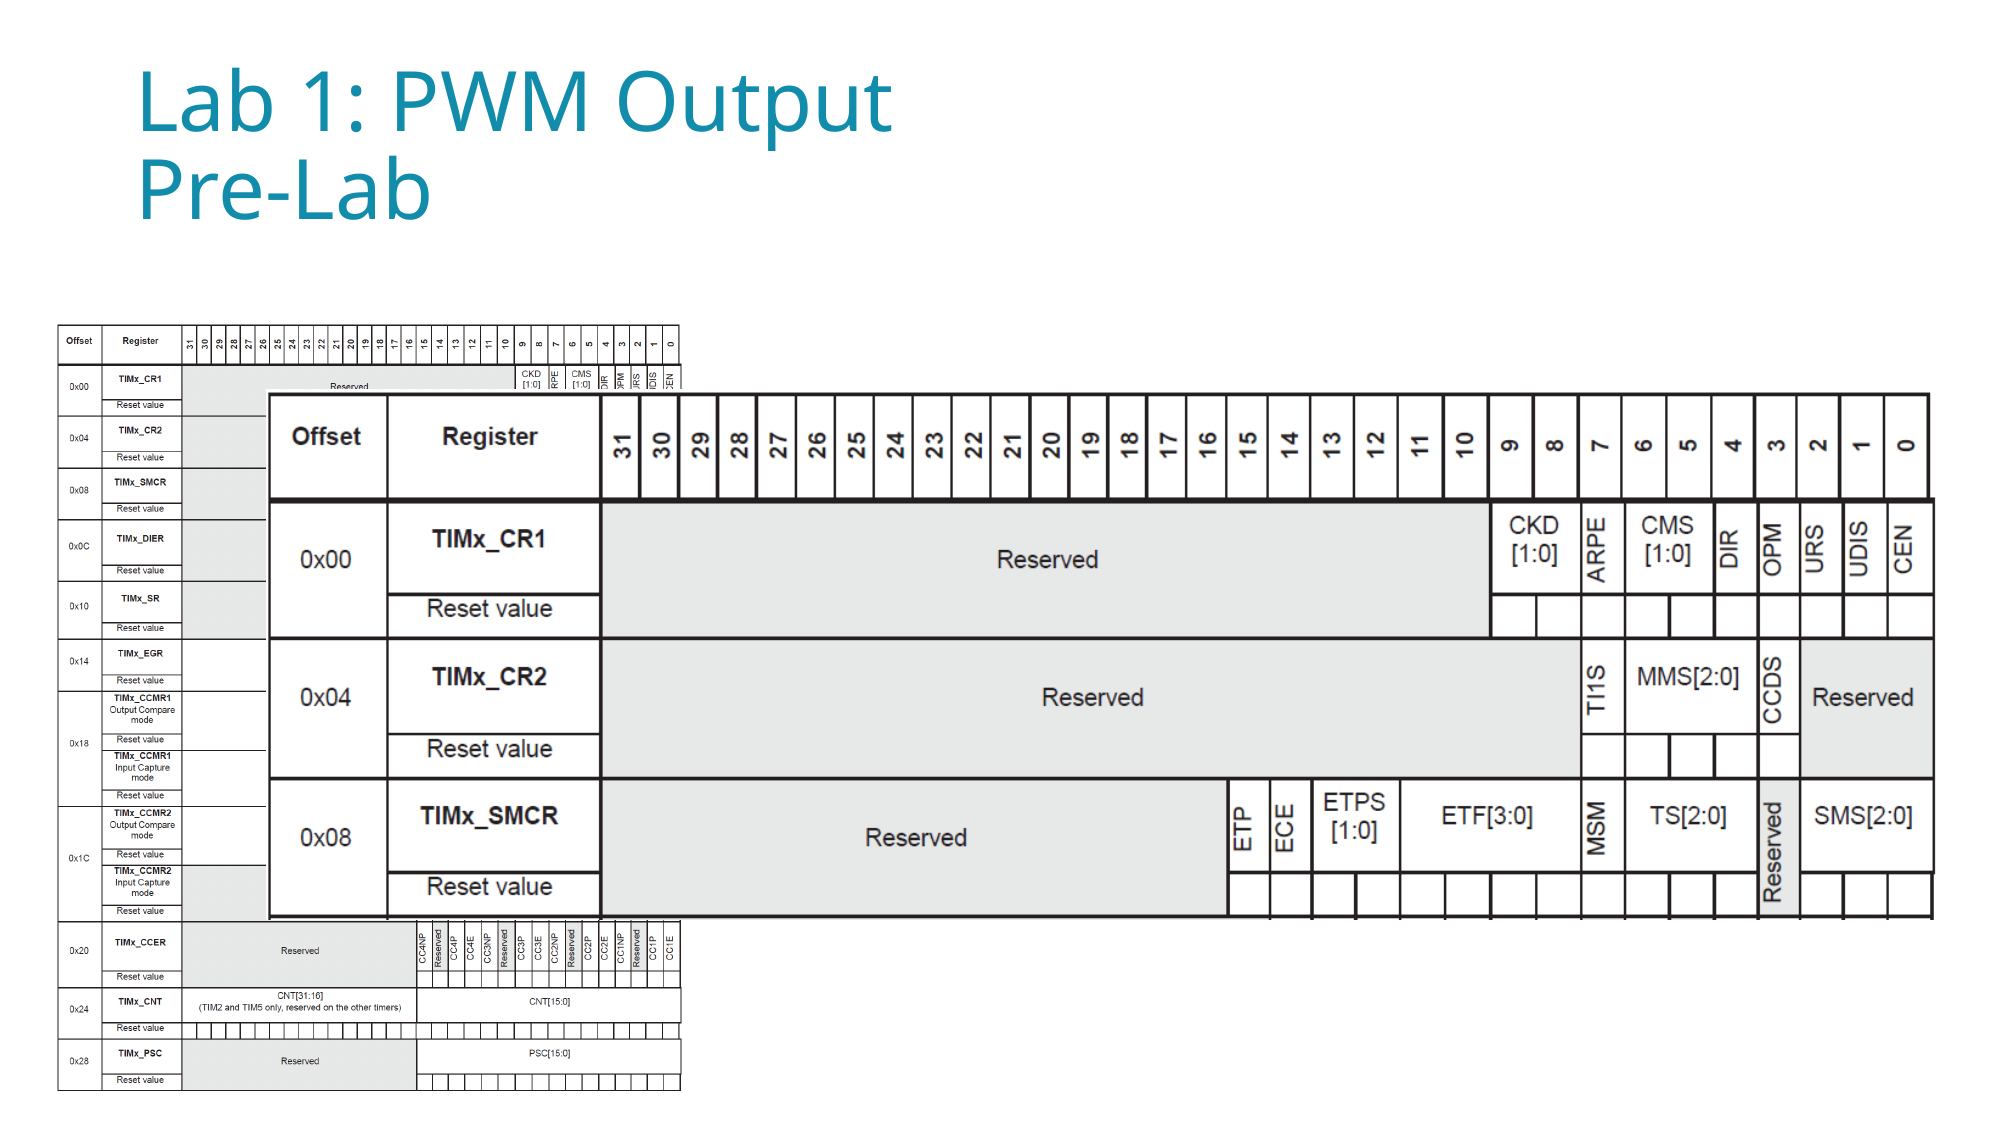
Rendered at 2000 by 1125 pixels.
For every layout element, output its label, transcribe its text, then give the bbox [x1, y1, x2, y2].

title Lab 1: PWM Output Pre-Lab [135, 58, 1798, 240]
picture [55, 322, 1939, 1094]
